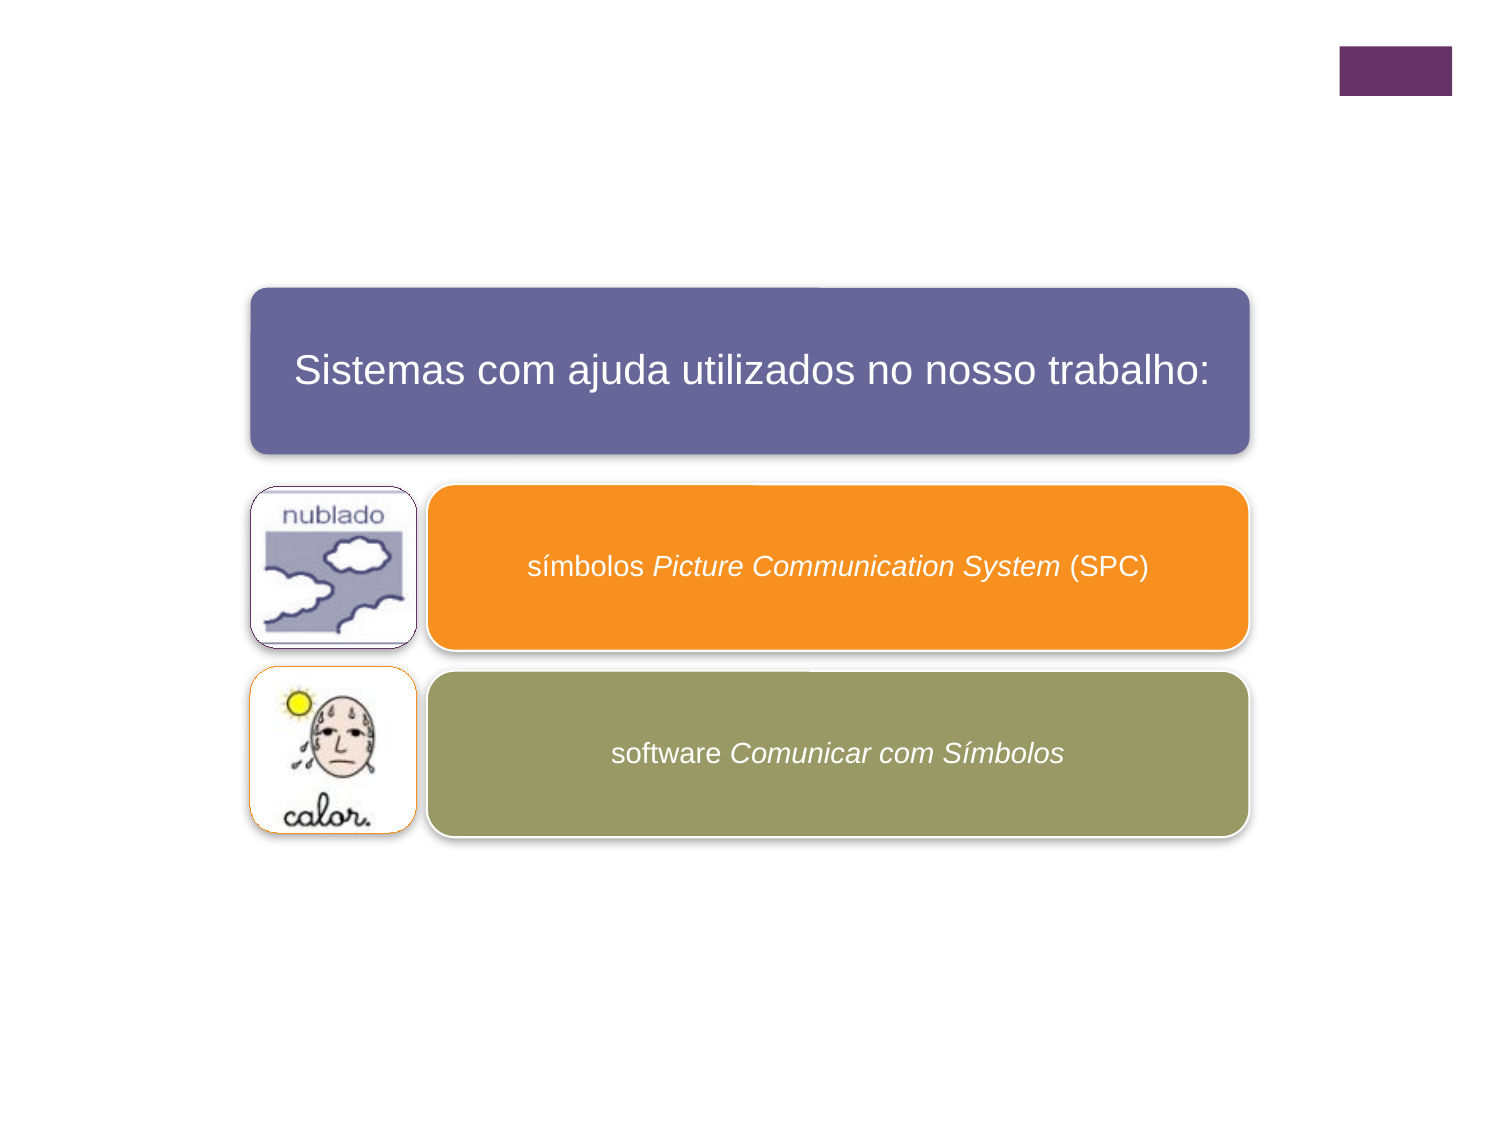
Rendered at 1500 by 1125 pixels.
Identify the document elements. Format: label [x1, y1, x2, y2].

text_box [249, 228, 1251, 897]
